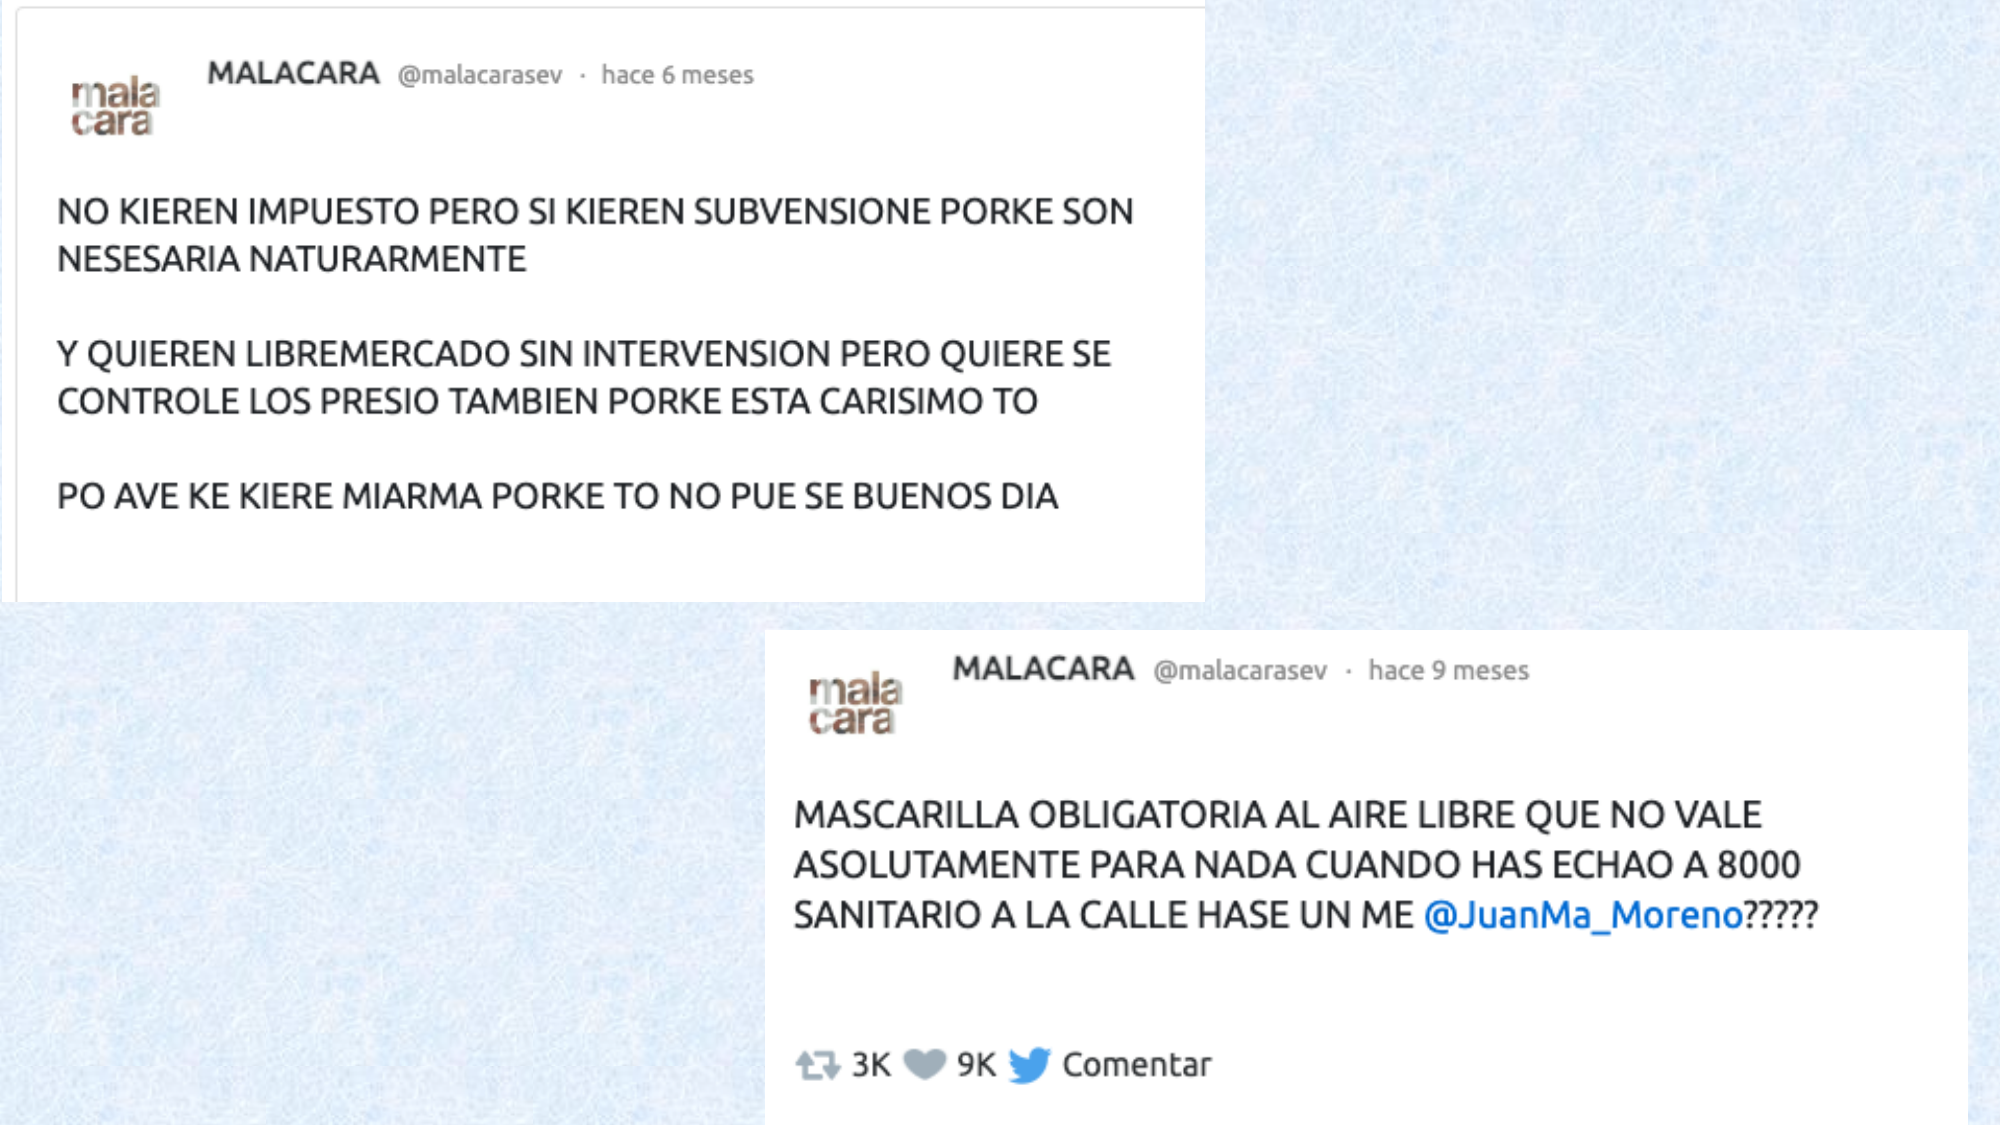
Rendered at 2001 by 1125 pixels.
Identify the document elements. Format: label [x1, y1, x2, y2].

picture [2, 0, 1205, 602]
picture [765, 630, 1968, 1125]
